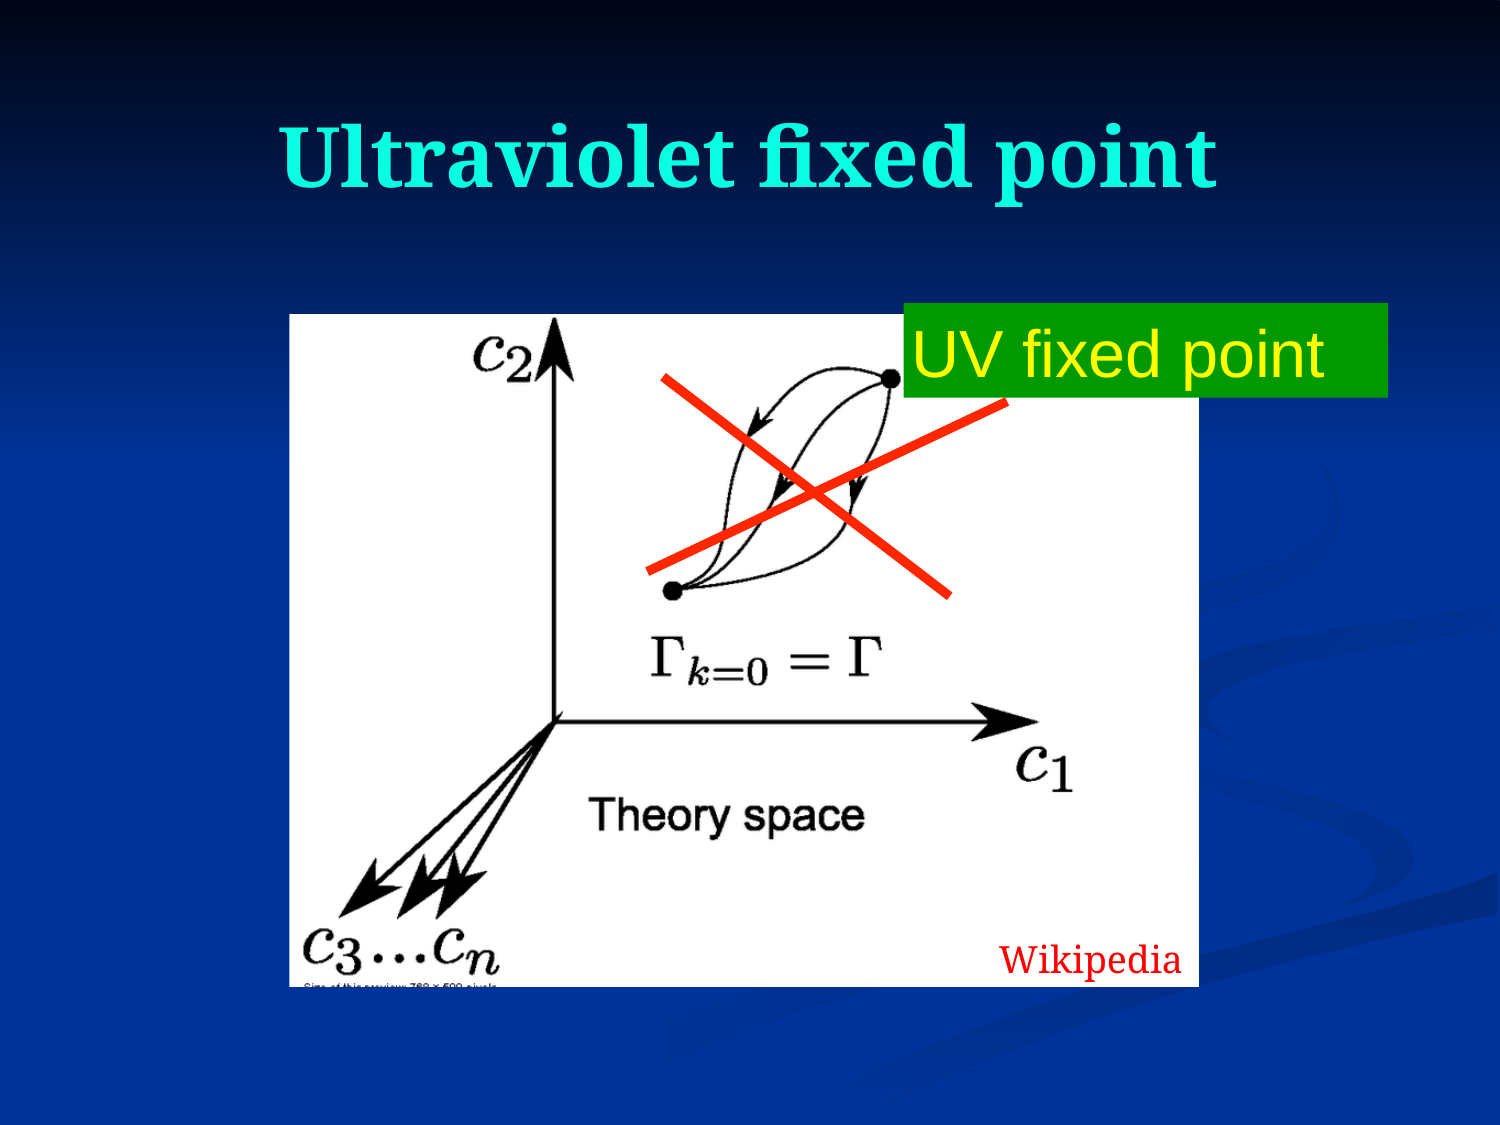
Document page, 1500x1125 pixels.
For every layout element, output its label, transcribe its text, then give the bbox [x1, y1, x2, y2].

picture [289, 314, 1200, 988]
text_box UV fixed point [903, 303, 1388, 398]
title Ultraviolet fixed point [135, 42, 1363, 267]
